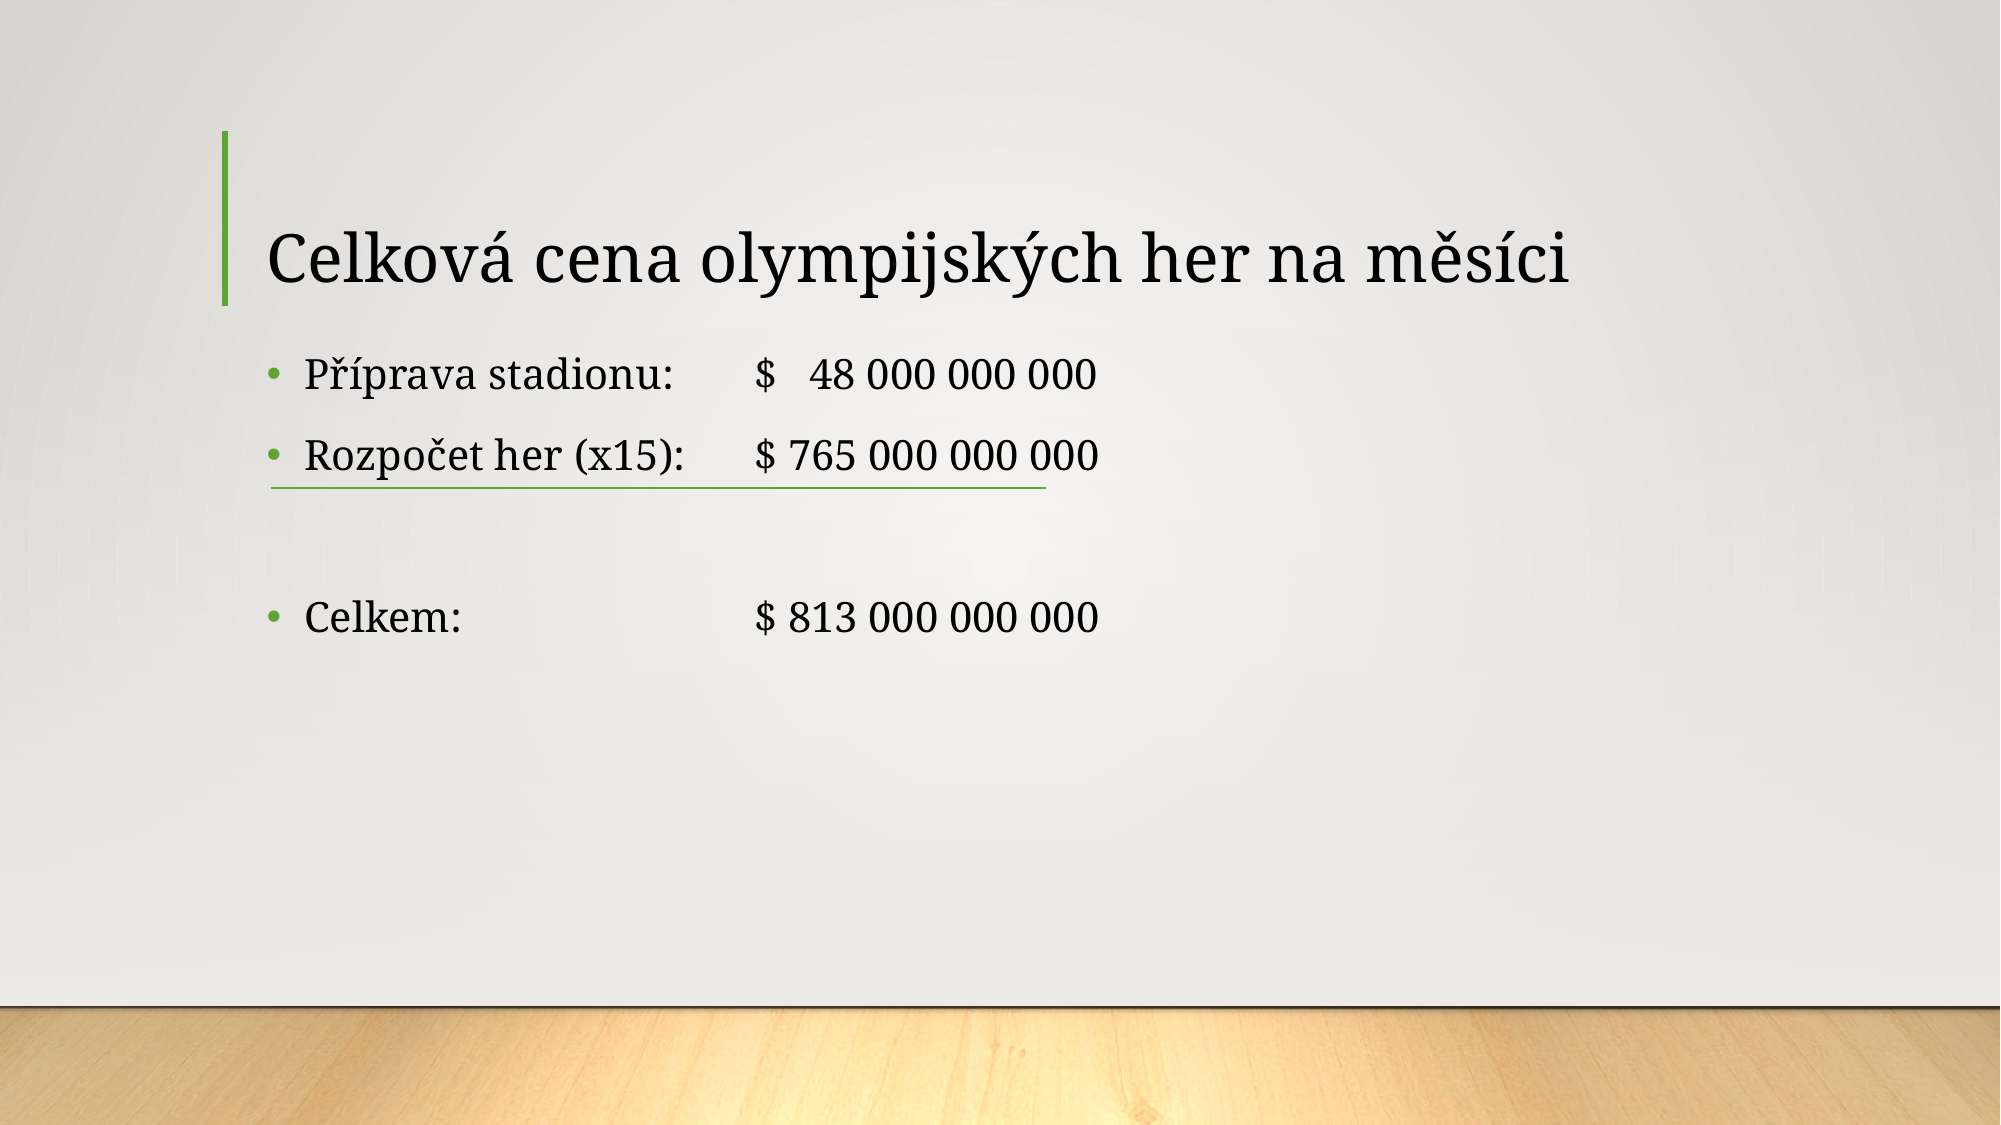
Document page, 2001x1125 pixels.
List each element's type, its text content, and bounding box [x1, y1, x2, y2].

list Příprava stadionu: $ 48 000 000 000 Rozpočet her (x15): $ 765 000 000 000 Celkem: $ 813 000 000 000 [251, 330, 1814, 897]
title Celková cena olympijských her na měsíci [251, 131, 1814, 305]
picture [0, 1006, 2000, 1125]
